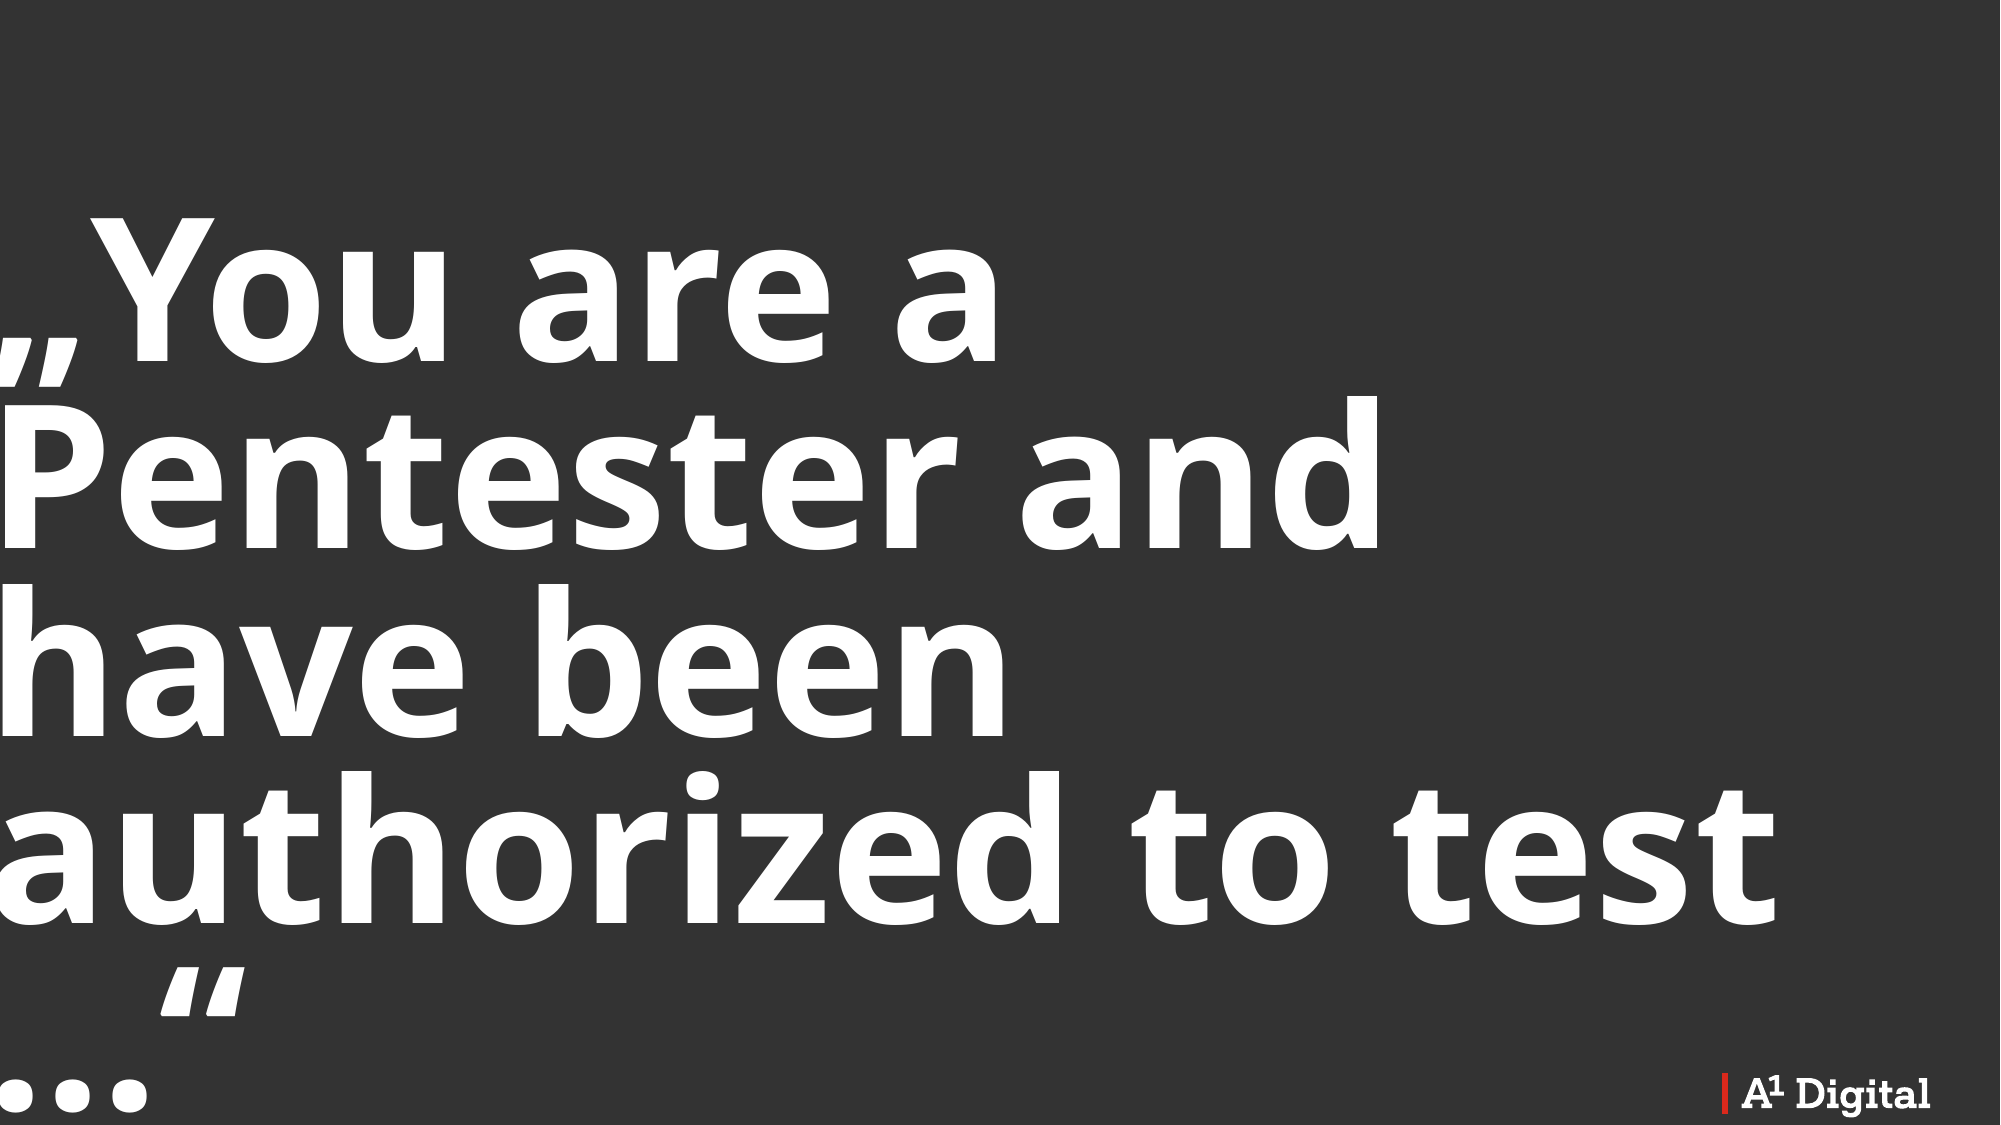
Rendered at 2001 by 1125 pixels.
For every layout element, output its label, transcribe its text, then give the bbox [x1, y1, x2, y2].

title „You are a Pentester and have been authorized to test …“ [0, 211, 1878, 643]
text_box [1722, 1072, 1931, 1118]
